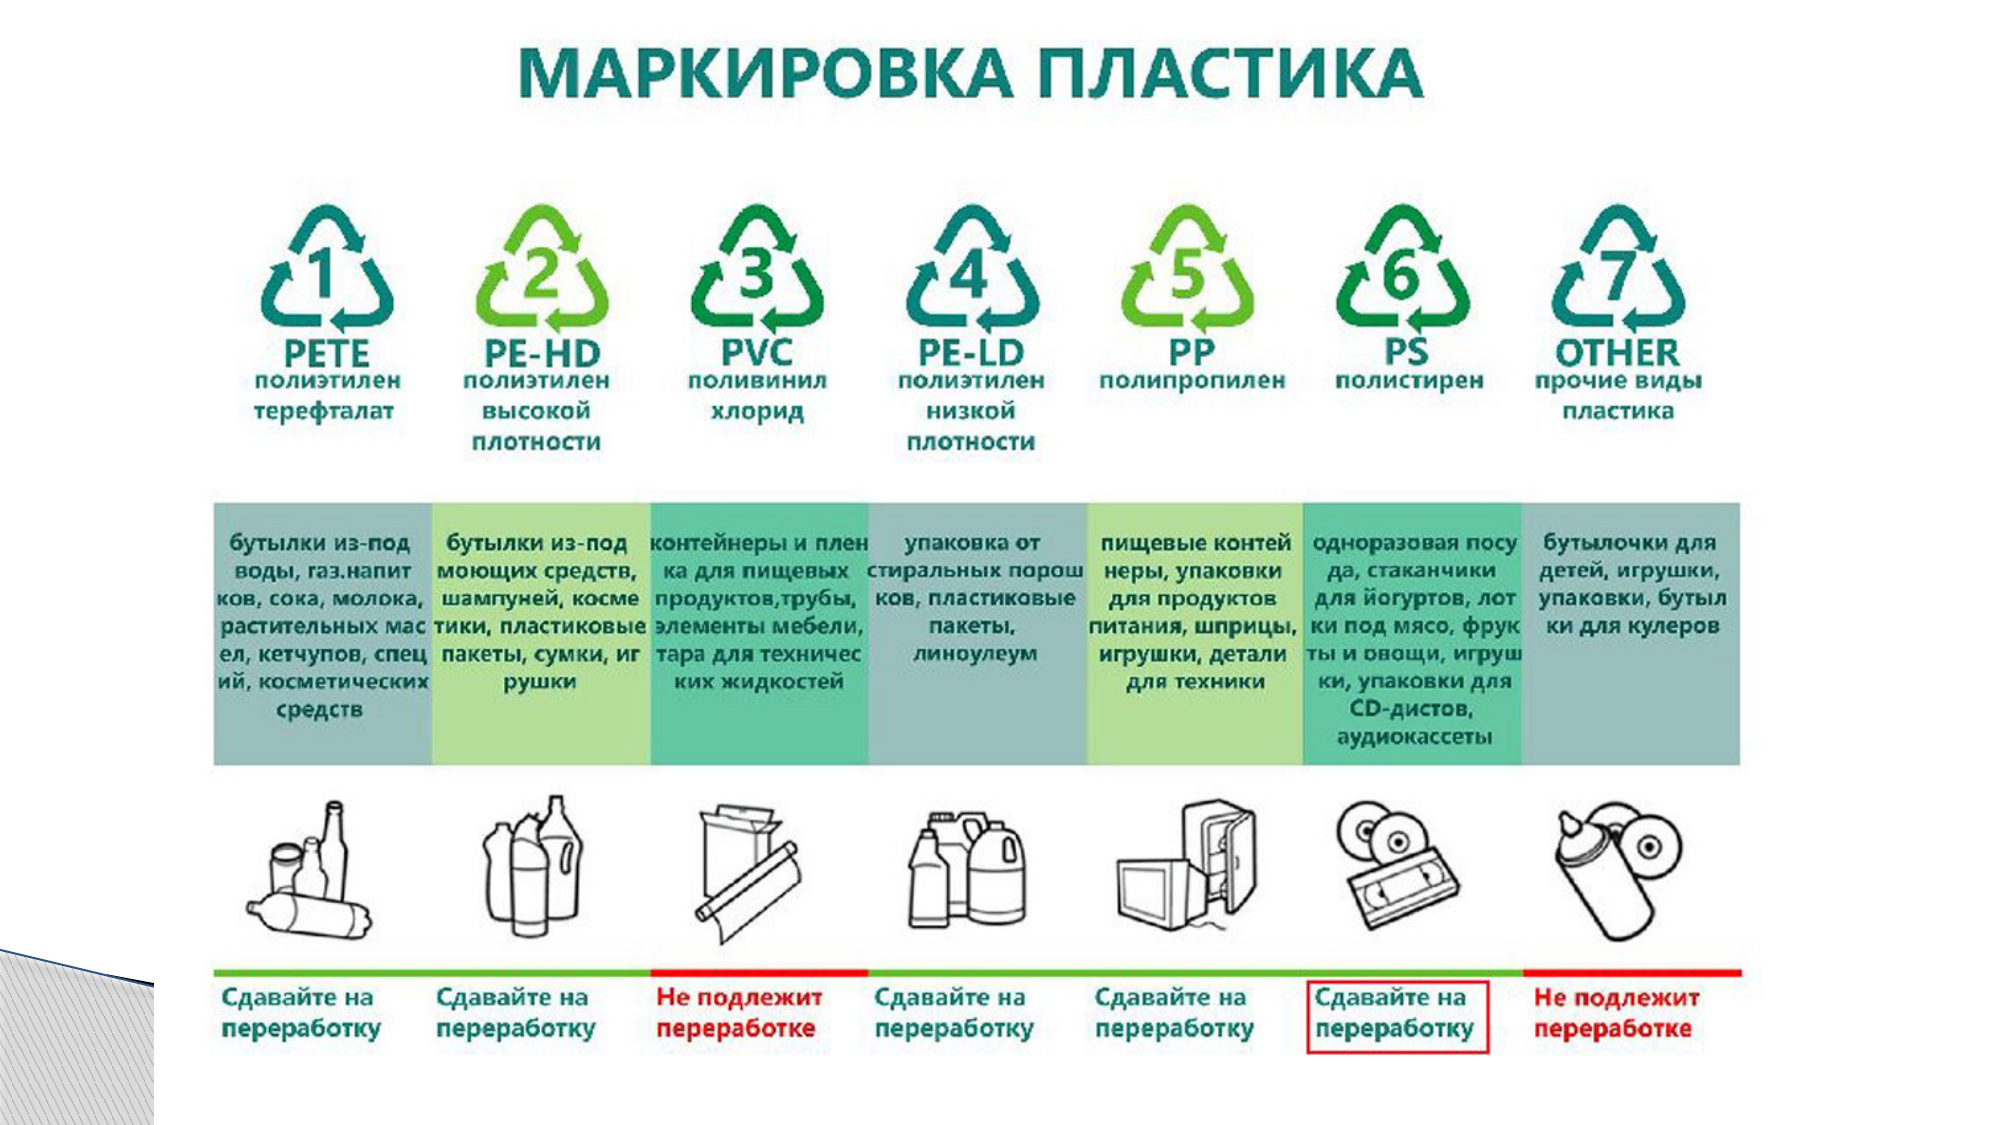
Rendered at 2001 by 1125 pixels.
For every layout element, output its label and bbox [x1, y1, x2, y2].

picture [154, 0, 1846, 1125]
